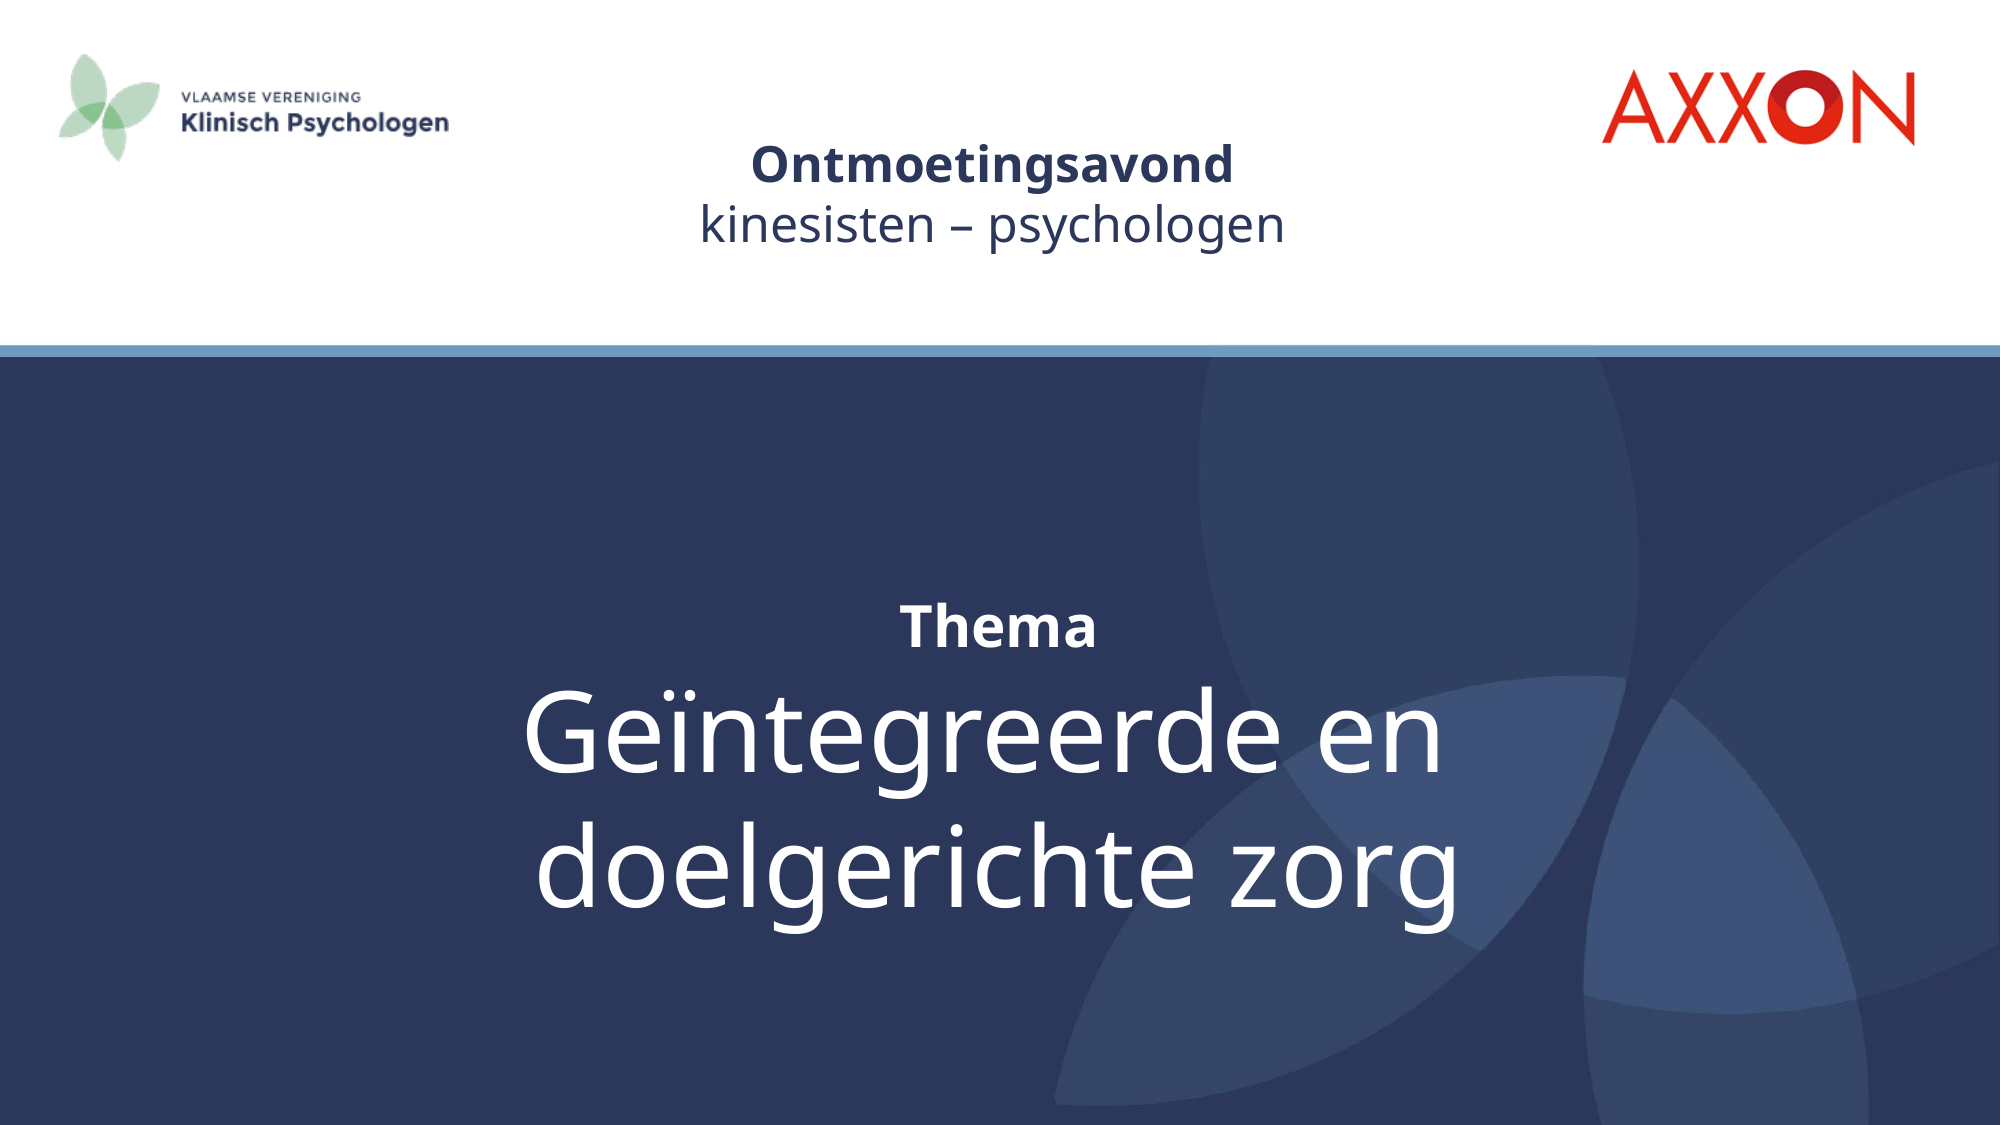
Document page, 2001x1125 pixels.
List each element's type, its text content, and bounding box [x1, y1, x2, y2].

text_box Ontmoetingsavond kinesisten – psychologen [580, 74, 1419, 260]
picture [0, 344, 2000, 1125]
picture [59, 54, 449, 162]
picture [1602, 69, 1915, 147]
